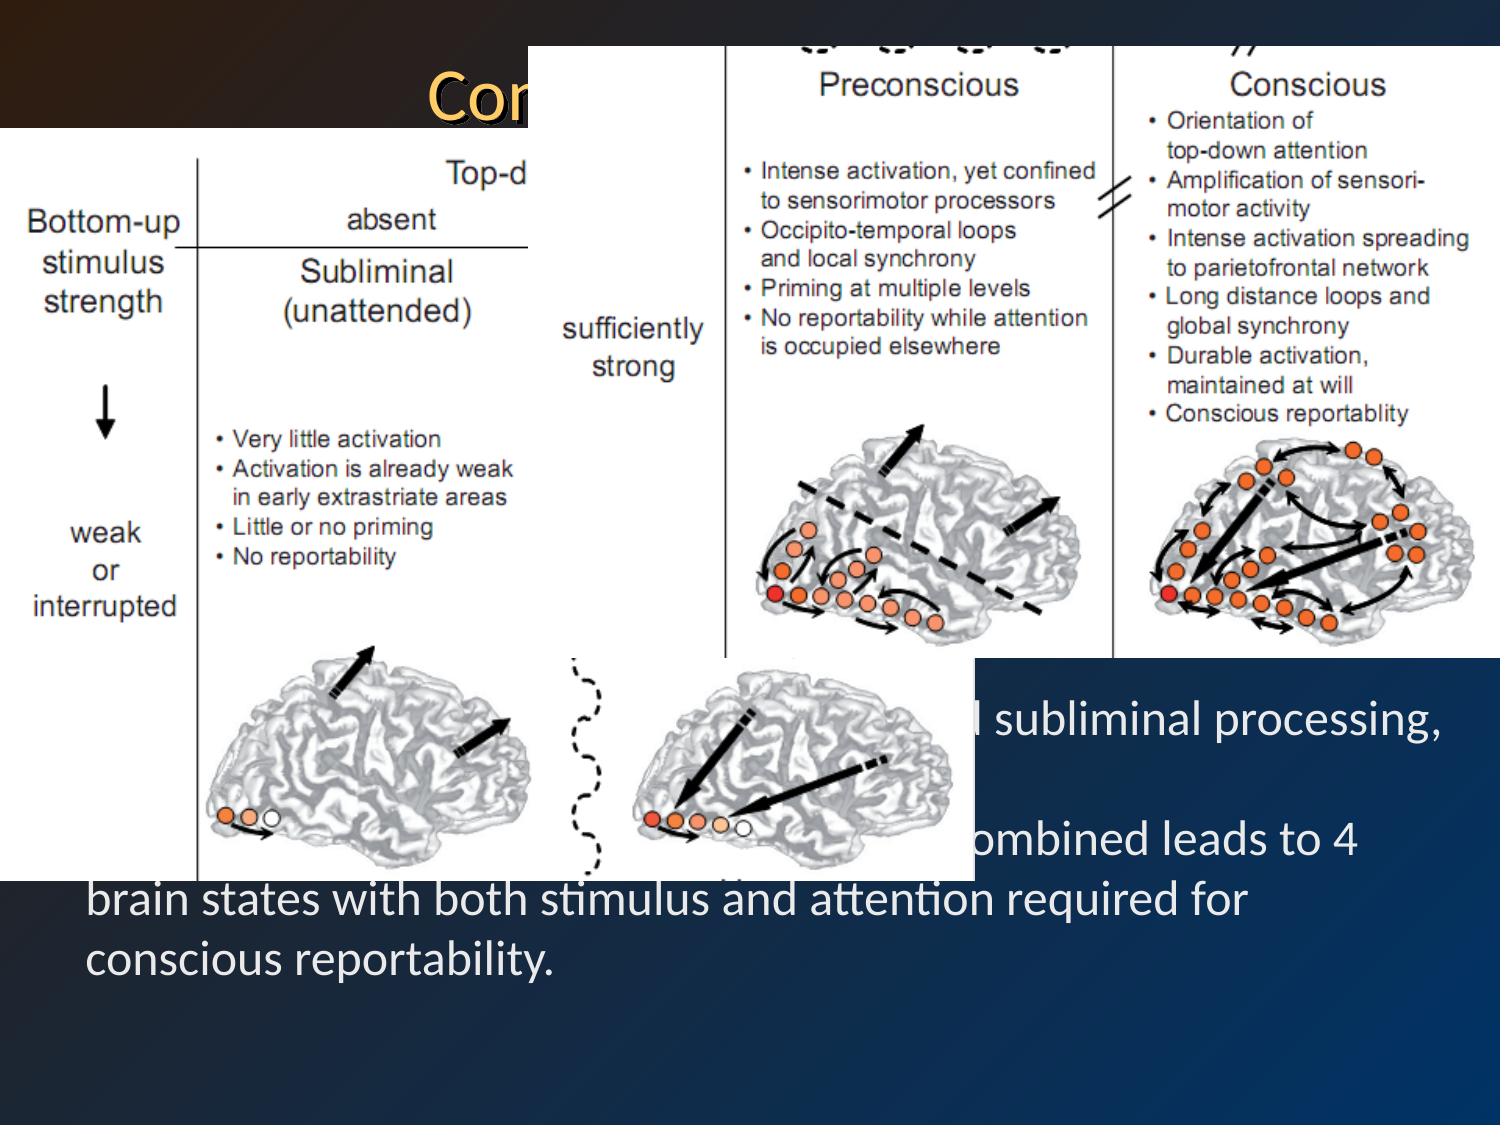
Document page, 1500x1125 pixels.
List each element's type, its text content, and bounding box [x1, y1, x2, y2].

picture [0, 46, 1500, 881]
title Conscious thoughts [87, 24, 1363, 127]
text_box Bottom-up and top-down activations create resonant states. What if top-down connections are weak or missing? Brain states are determined by the interactions between multiple cortical areas and the modulation of intrinsic circuits by feedback connections. Disruption of this interaction leads to disorders. Dehaene et al, Conscious, preconscious, and subliminal processing, TCS 2006 Bottom-up strength & top-down attention combined leads to 4 brain states with both stimulus and attention required for conscious reportability. [70, 666, 1465, 1079]
